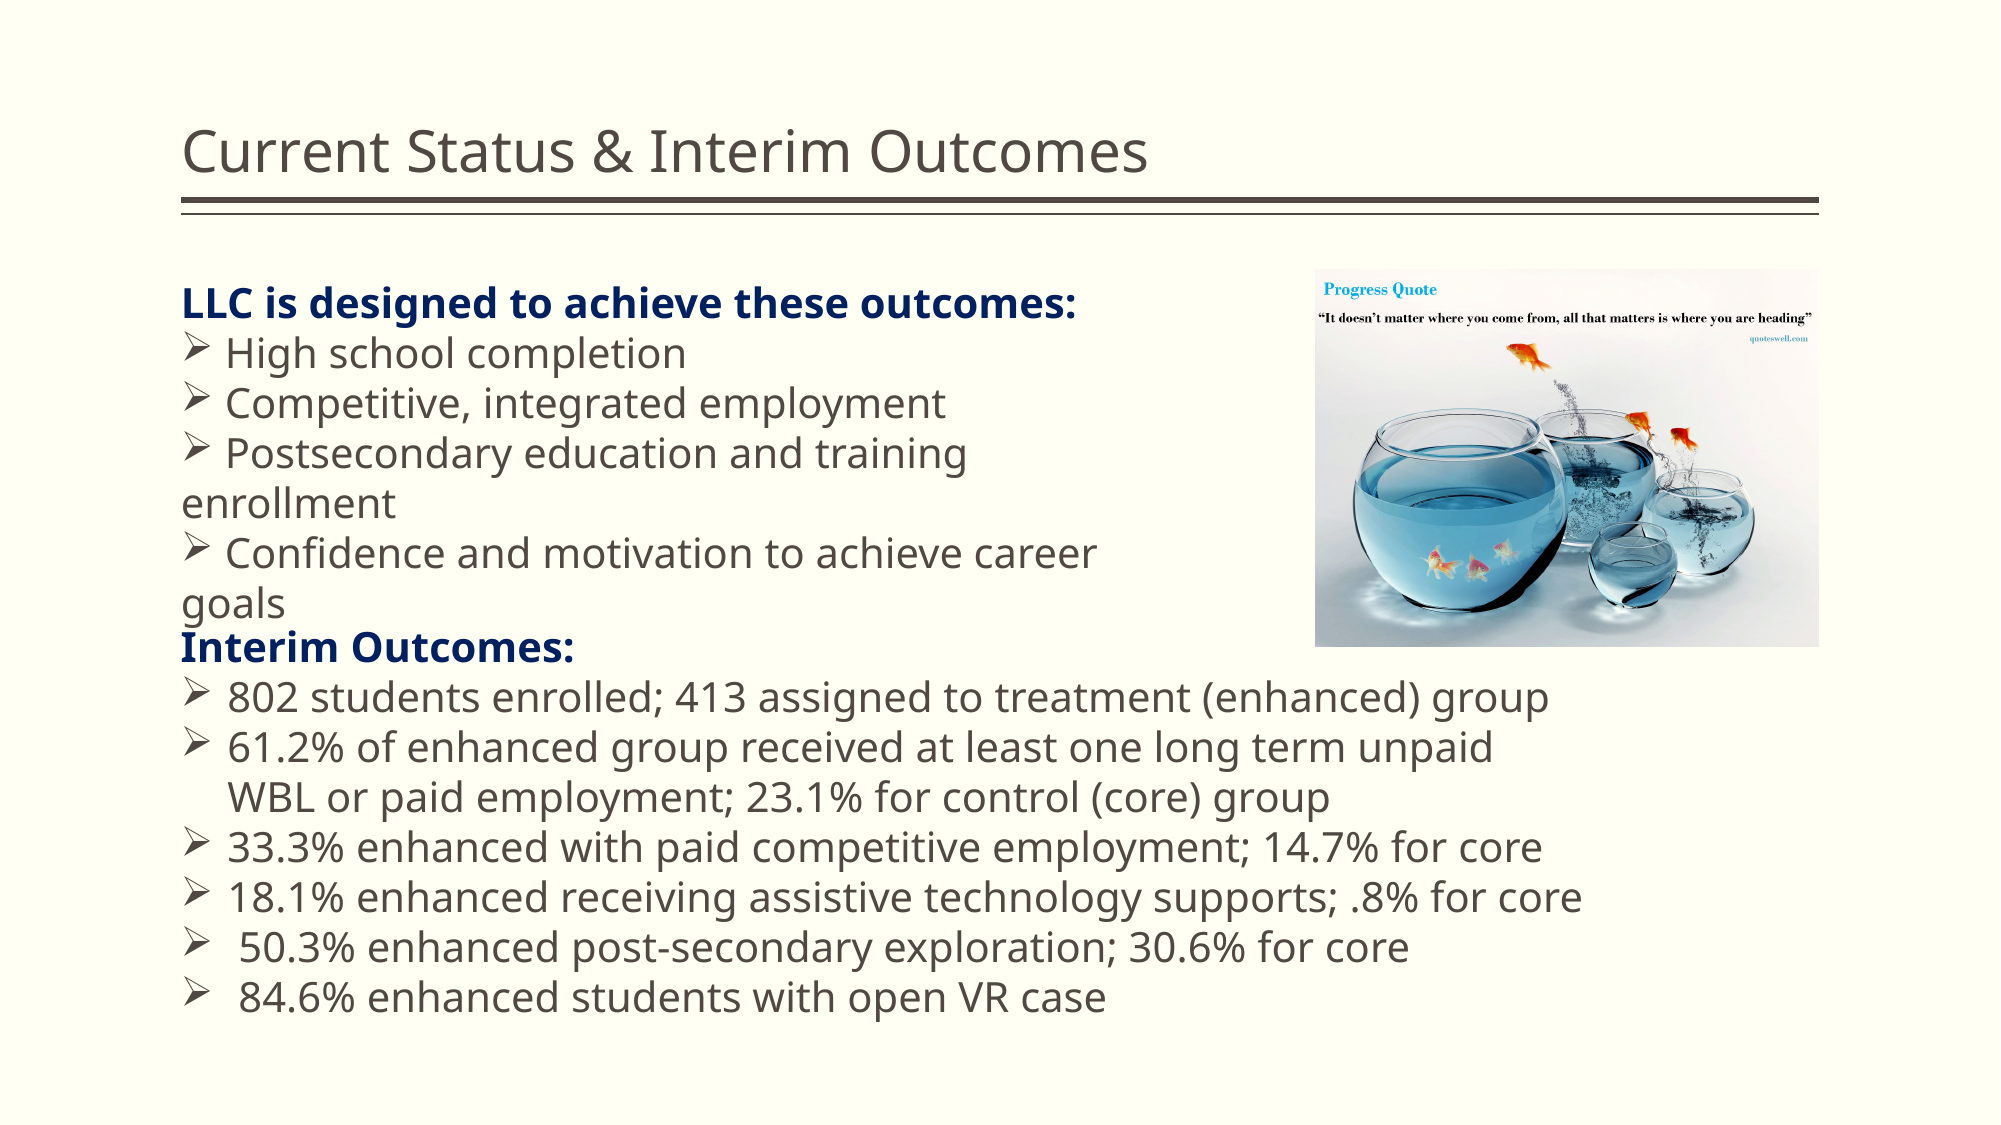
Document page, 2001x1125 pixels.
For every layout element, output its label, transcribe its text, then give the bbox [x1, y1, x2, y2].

text_box Interim Outcomes: 802 students enrolled; 413 assigned to treatment (enhanced) group 61.2% of enhanced group received at least one long term unpaid WBL or paid employment; 23.1% for control (core) group 33.3% enhanced with paid competitive employment; 14.7% for core 18.1% enhanced receiving assistive technology supports; .8% for core 50.3% enhanced post-secondary exploration; 30.6% for core 84.6% enhanced students with open VR case [165, 613, 1600, 1029]
title Current Status & Interim Outcomes [181, 12, 1819, 193]
text_box LLC is designed to achieve these outcomes: High school completion Competitive, integrated employment Postsecondary education and training enrollment Confidence and motivation to achieve career goals [166, 269, 1166, 613]
picture [1315, 269, 1819, 647]
